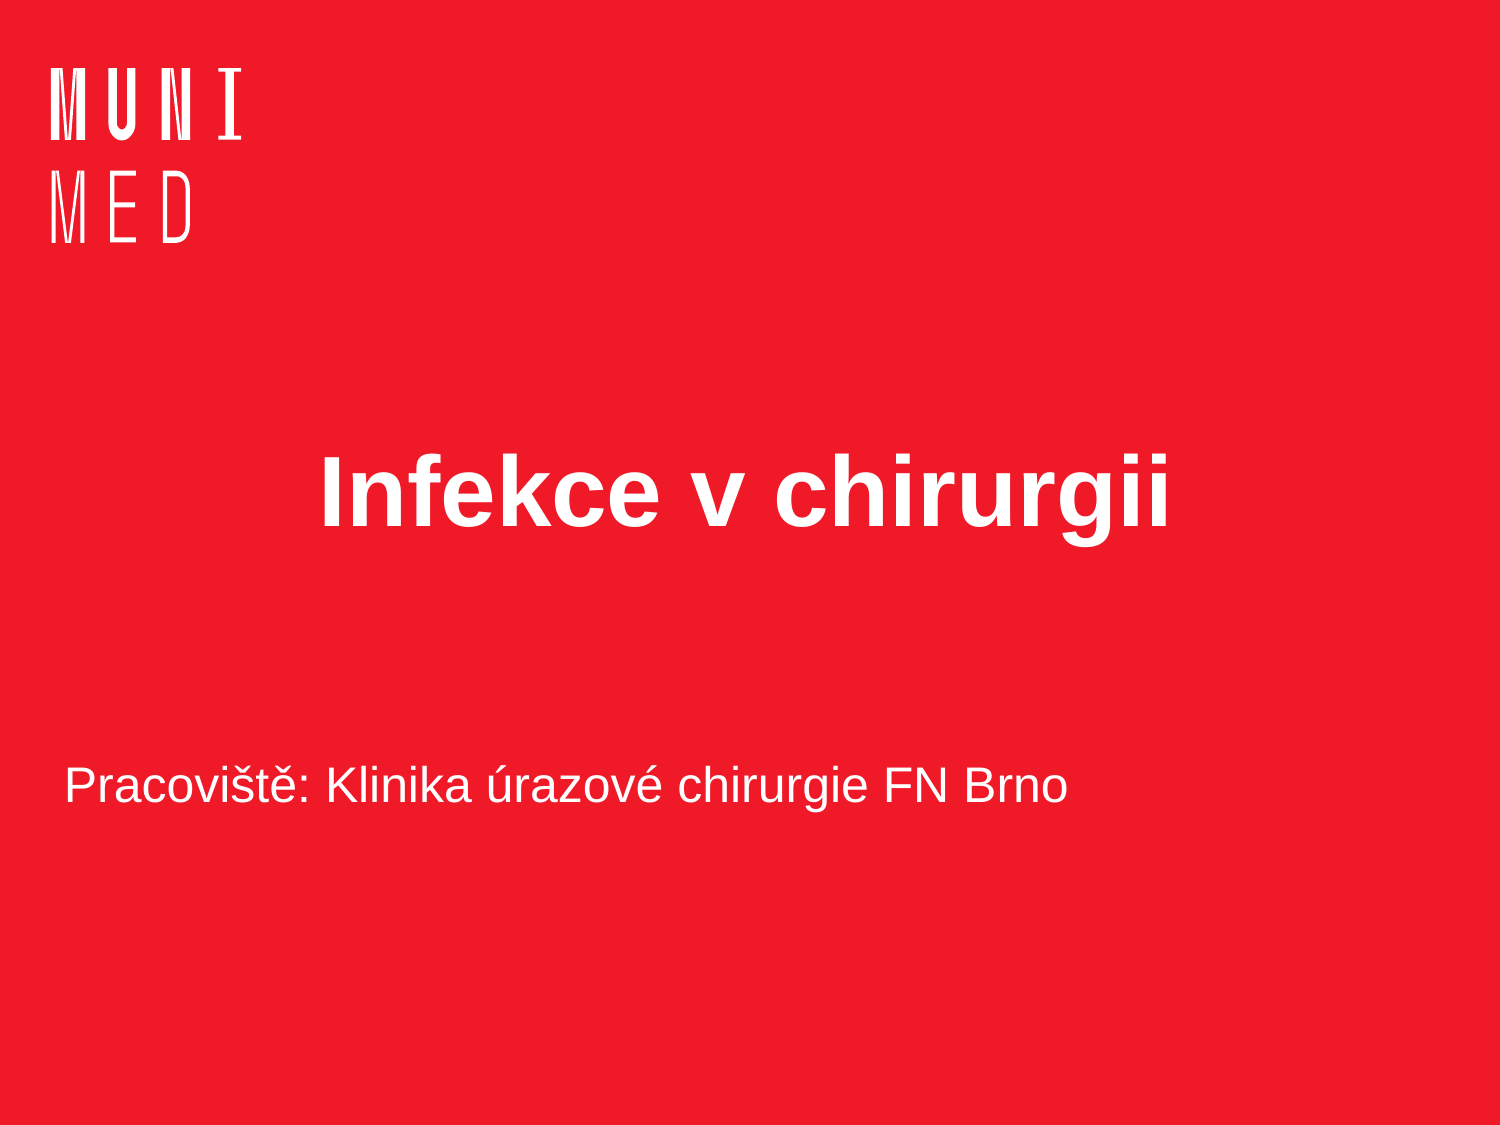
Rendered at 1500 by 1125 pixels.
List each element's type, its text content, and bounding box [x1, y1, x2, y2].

subtitle Pracoviště: Klinika úrazové chirurgie FN Brno [49, 675, 1447, 891]
title Infekce v chirurgii [47, 447, 1446, 637]
